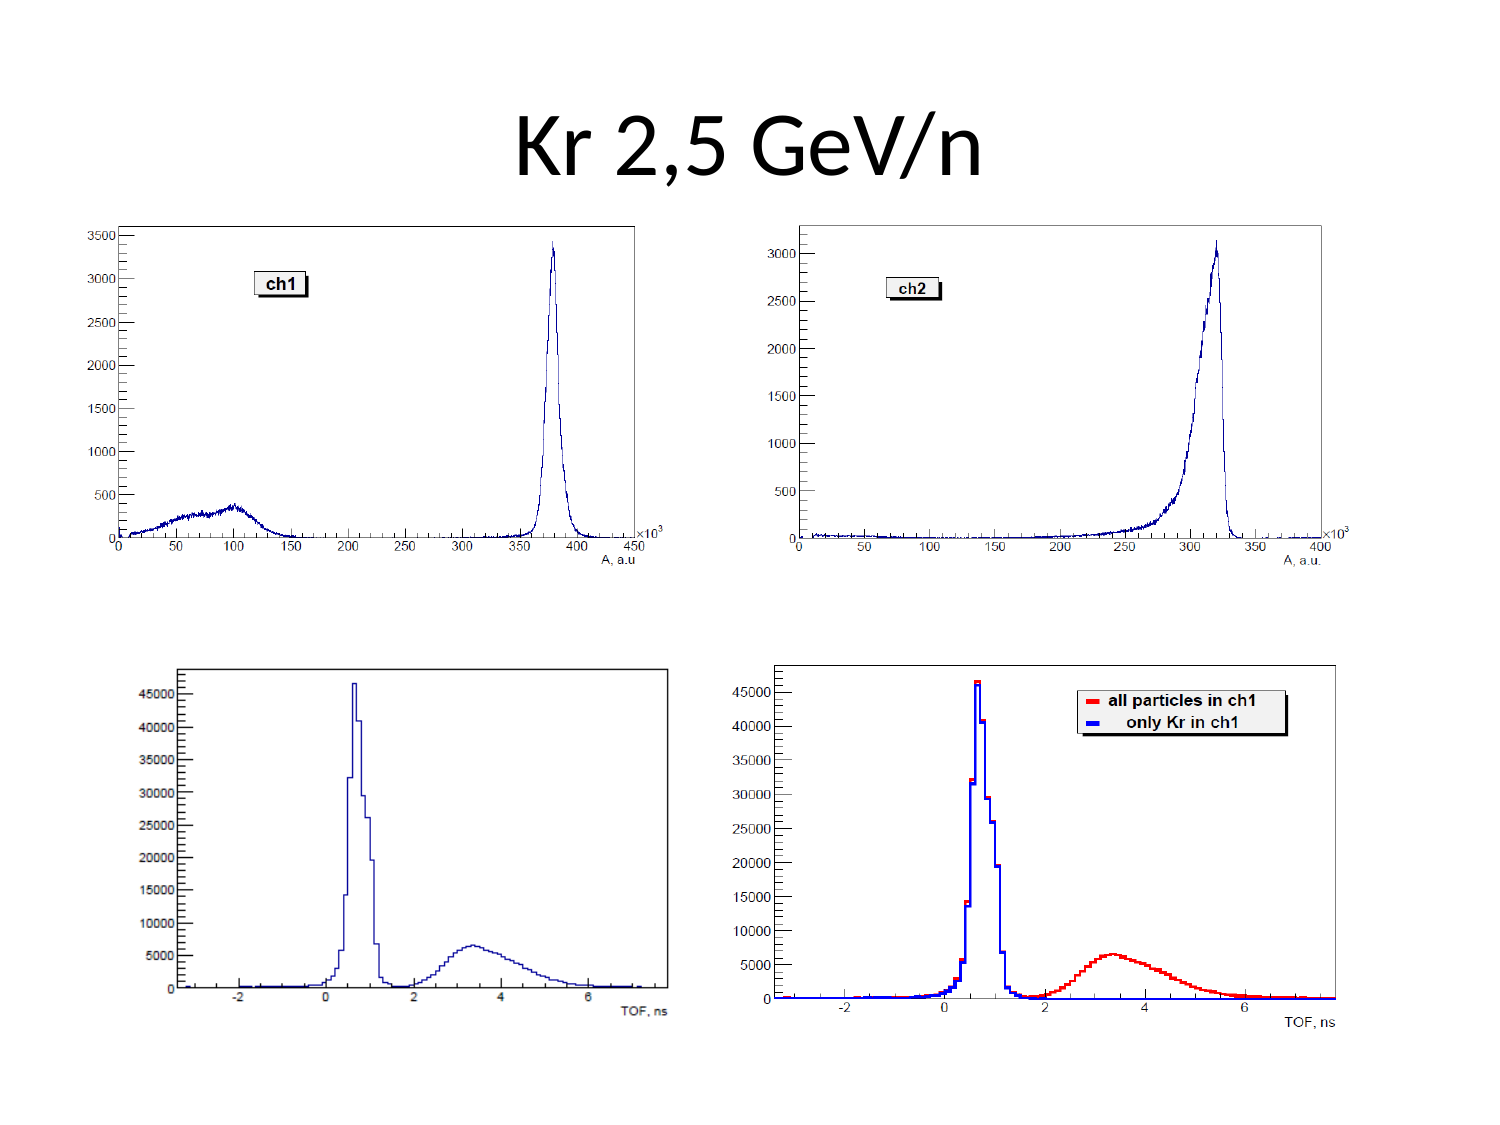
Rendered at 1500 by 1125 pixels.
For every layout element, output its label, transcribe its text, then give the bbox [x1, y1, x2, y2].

picture [761, 219, 1353, 570]
picture [726, 656, 1353, 1037]
picture [129, 656, 680, 1021]
title Kr 2,5 GeV/n [75, 45, 1425, 233]
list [74, 219, 668, 568]
